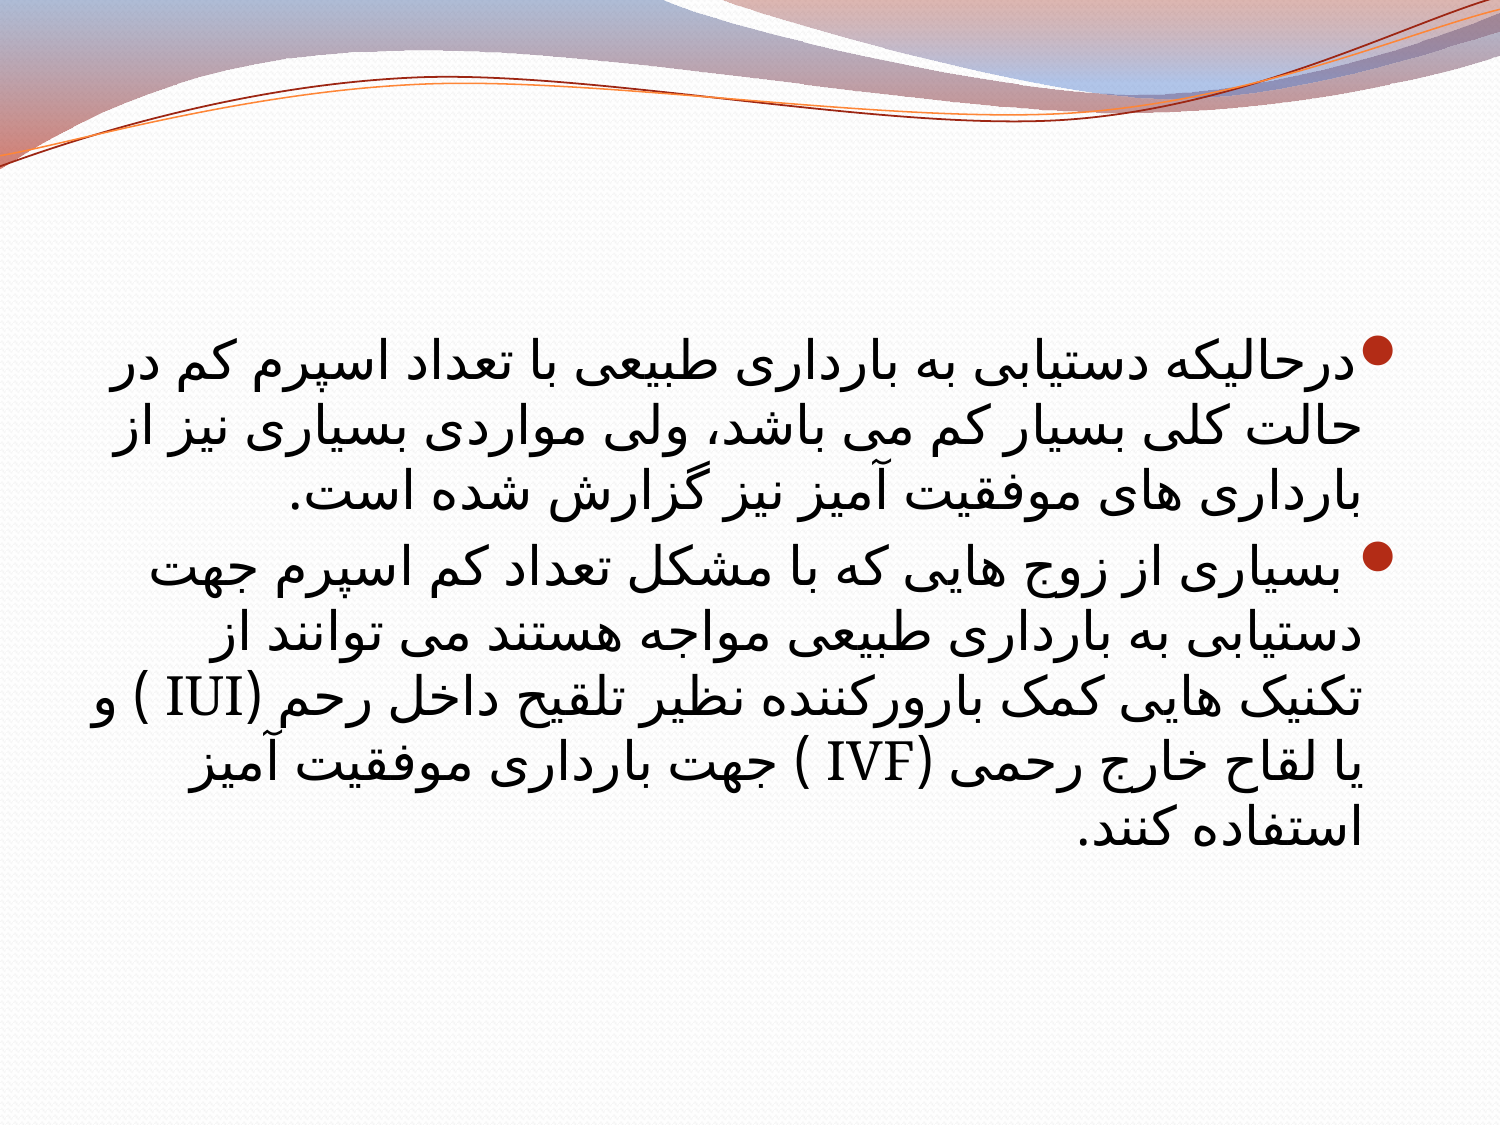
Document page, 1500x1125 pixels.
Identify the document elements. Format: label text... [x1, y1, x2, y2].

list درحاليکه دستيابی به بارداری طبيعی با تعداد اسپرم کم در حالت کلی بسيار کم می باشد، ولی مواردی بسياری نيز از بارداری های موفقيت آميز نيز گزارش شده است. بسياری از زوج هايی که با مشکل تعداد کم اسپرم جهت دستيابی به بارداری طبيعی مواجه هستند می توانند از تکنيک هايی کمک بارورکننده نظير تلقيح داخل رحم (IUI ) و يا لقاح خارج رحمی (IVF ) جهت بارداری موفقيت آميز استفاده کنند. [75, 317, 1425, 1038]
